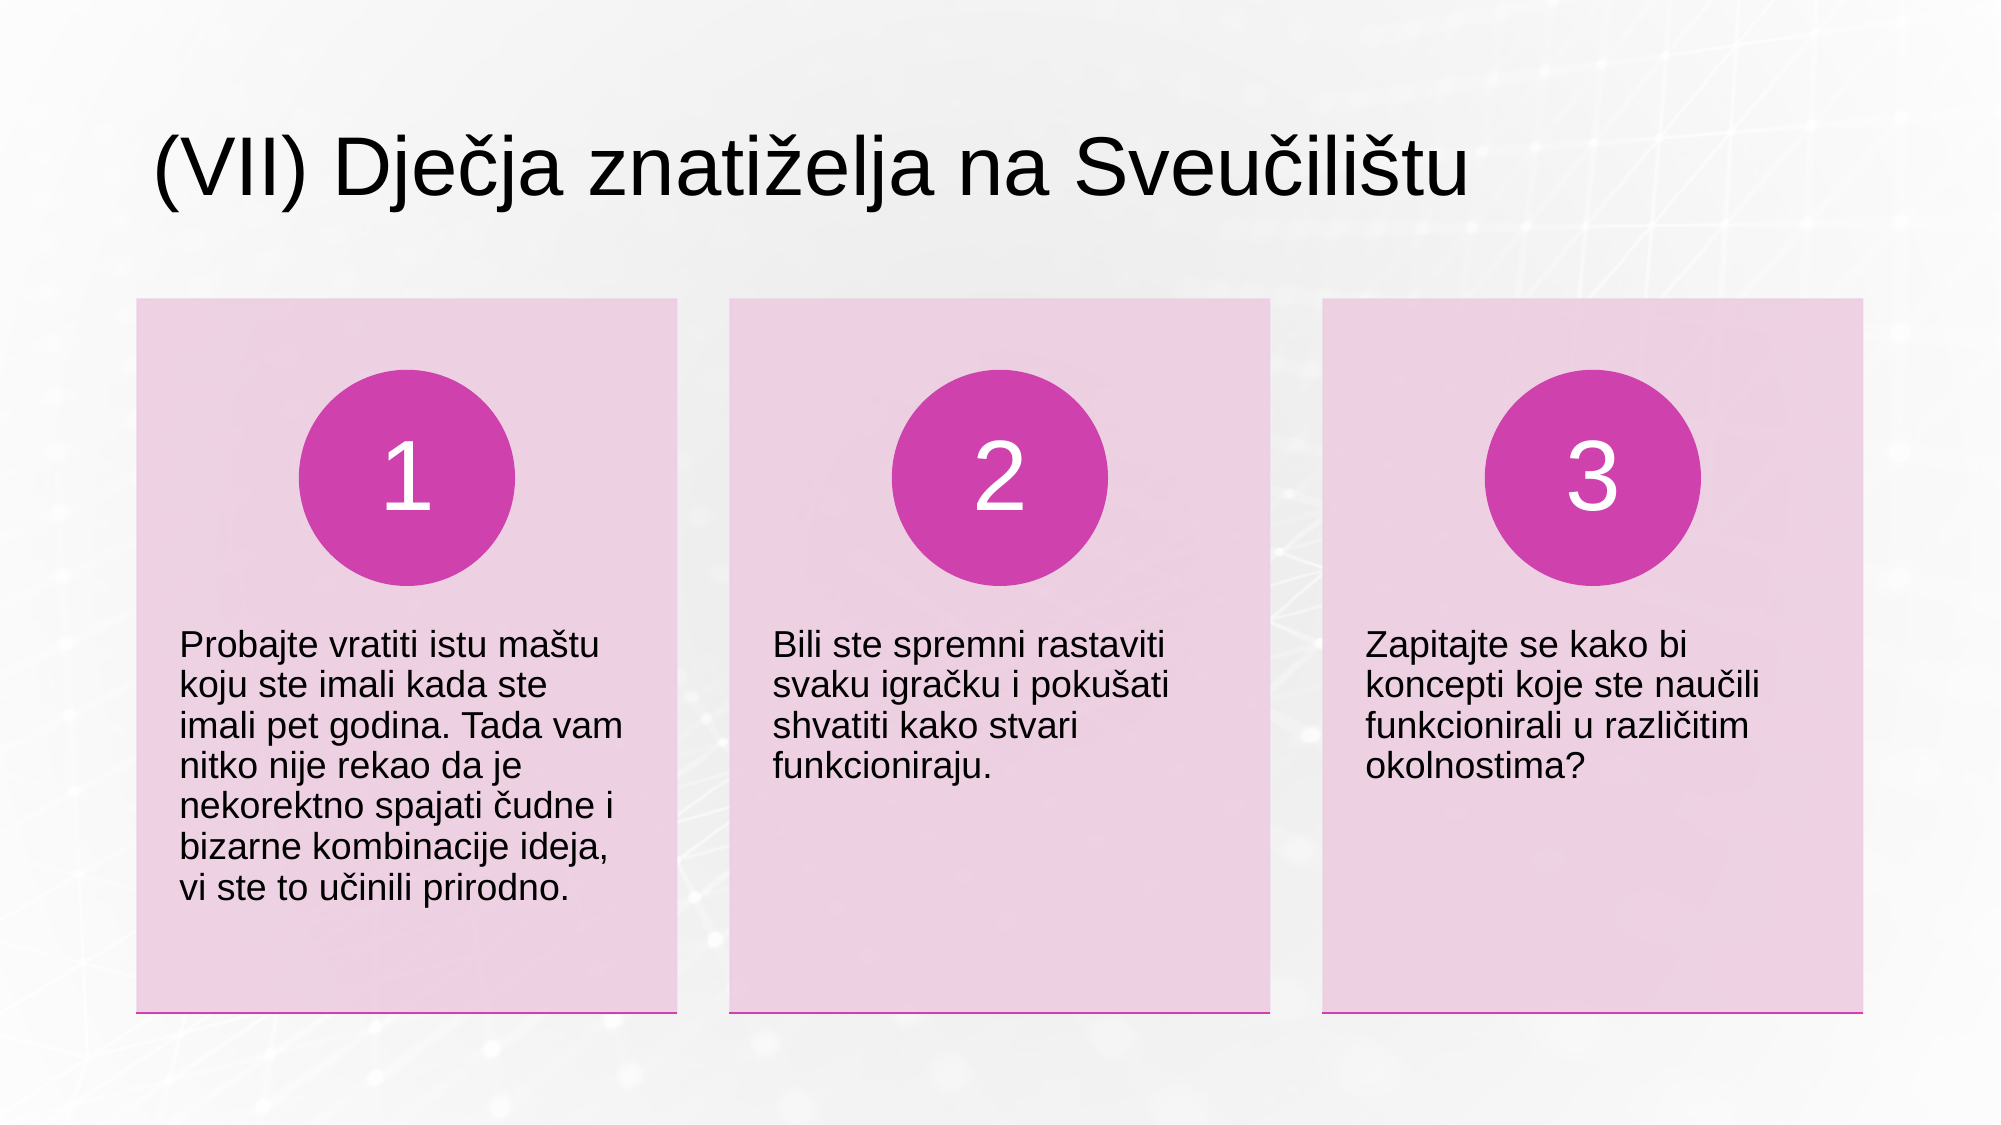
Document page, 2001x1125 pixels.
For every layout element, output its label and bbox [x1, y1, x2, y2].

list [137, 299, 1863, 1014]
picture [0, 0, 2000, 1125]
